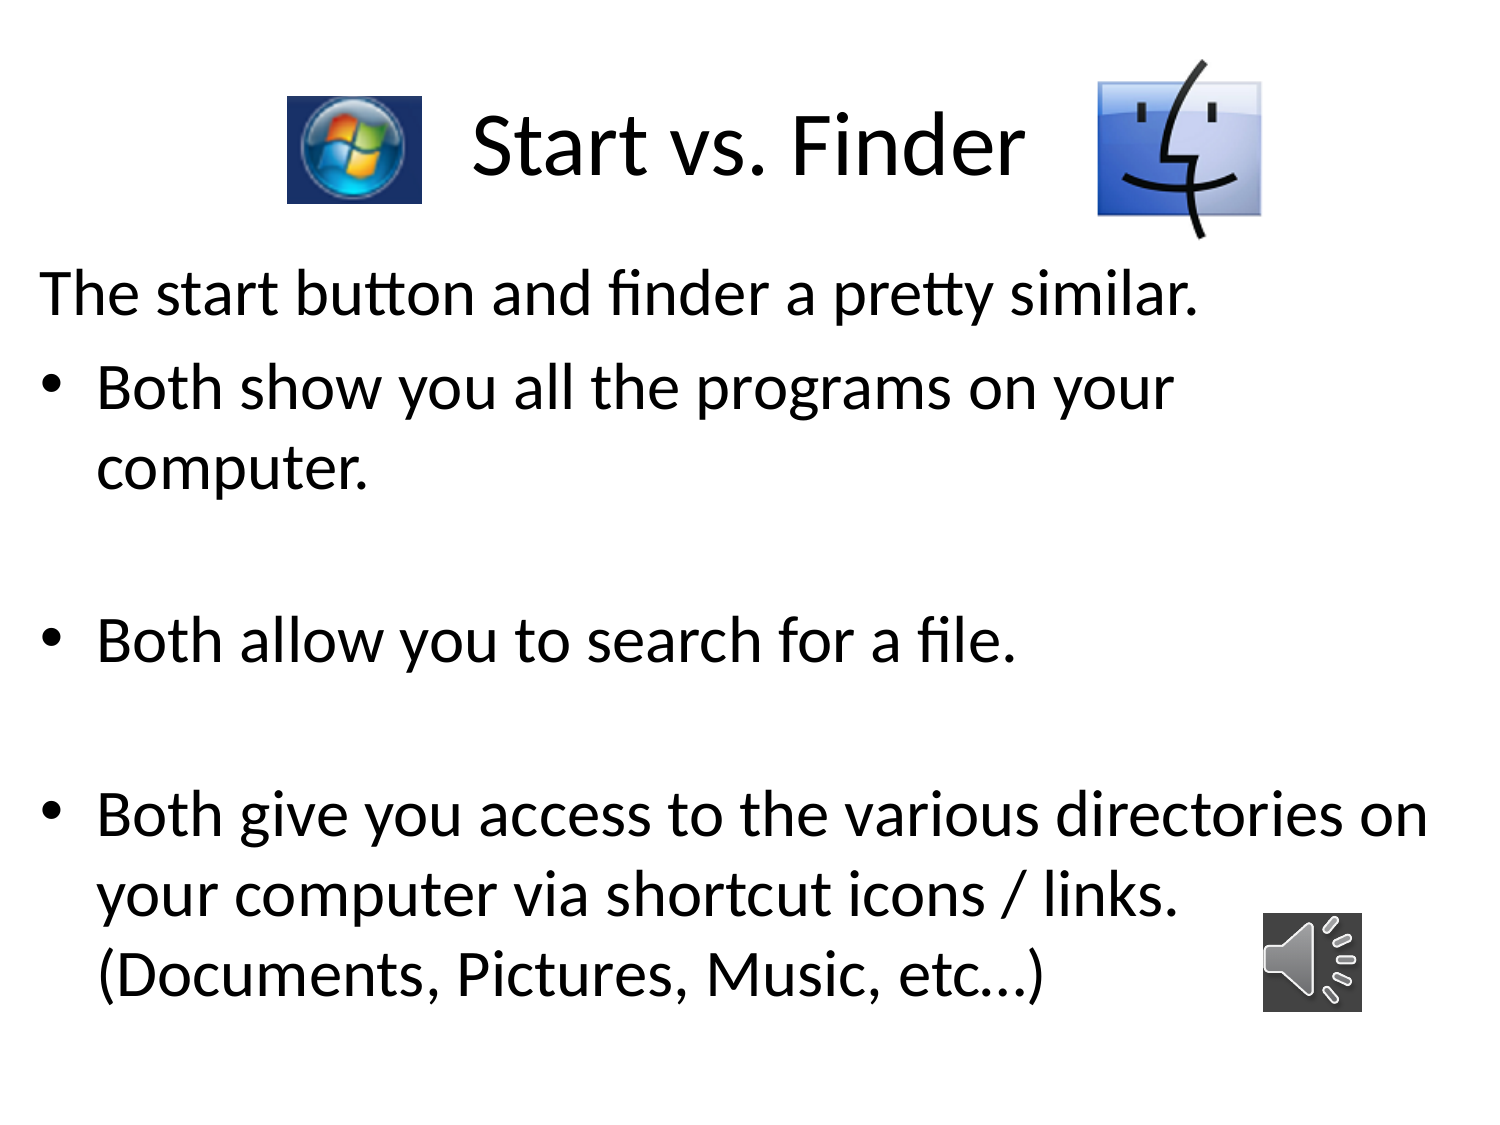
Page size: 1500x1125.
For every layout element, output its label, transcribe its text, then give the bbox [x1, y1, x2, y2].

picture [1262, 912, 1363, 1013]
picture [287, 96, 423, 204]
list The start button and finder a pretty similar. Both show you all the programs on your computer. Both allow you to search for a file. Both give you access to the various directories on your computer via shortcut icons / links. (Documents, Pictures, Music, etc…) [24, 241, 1475, 1100]
title Start vs. Finder [75, 45, 1425, 233]
picture [1087, 58, 1274, 242]
